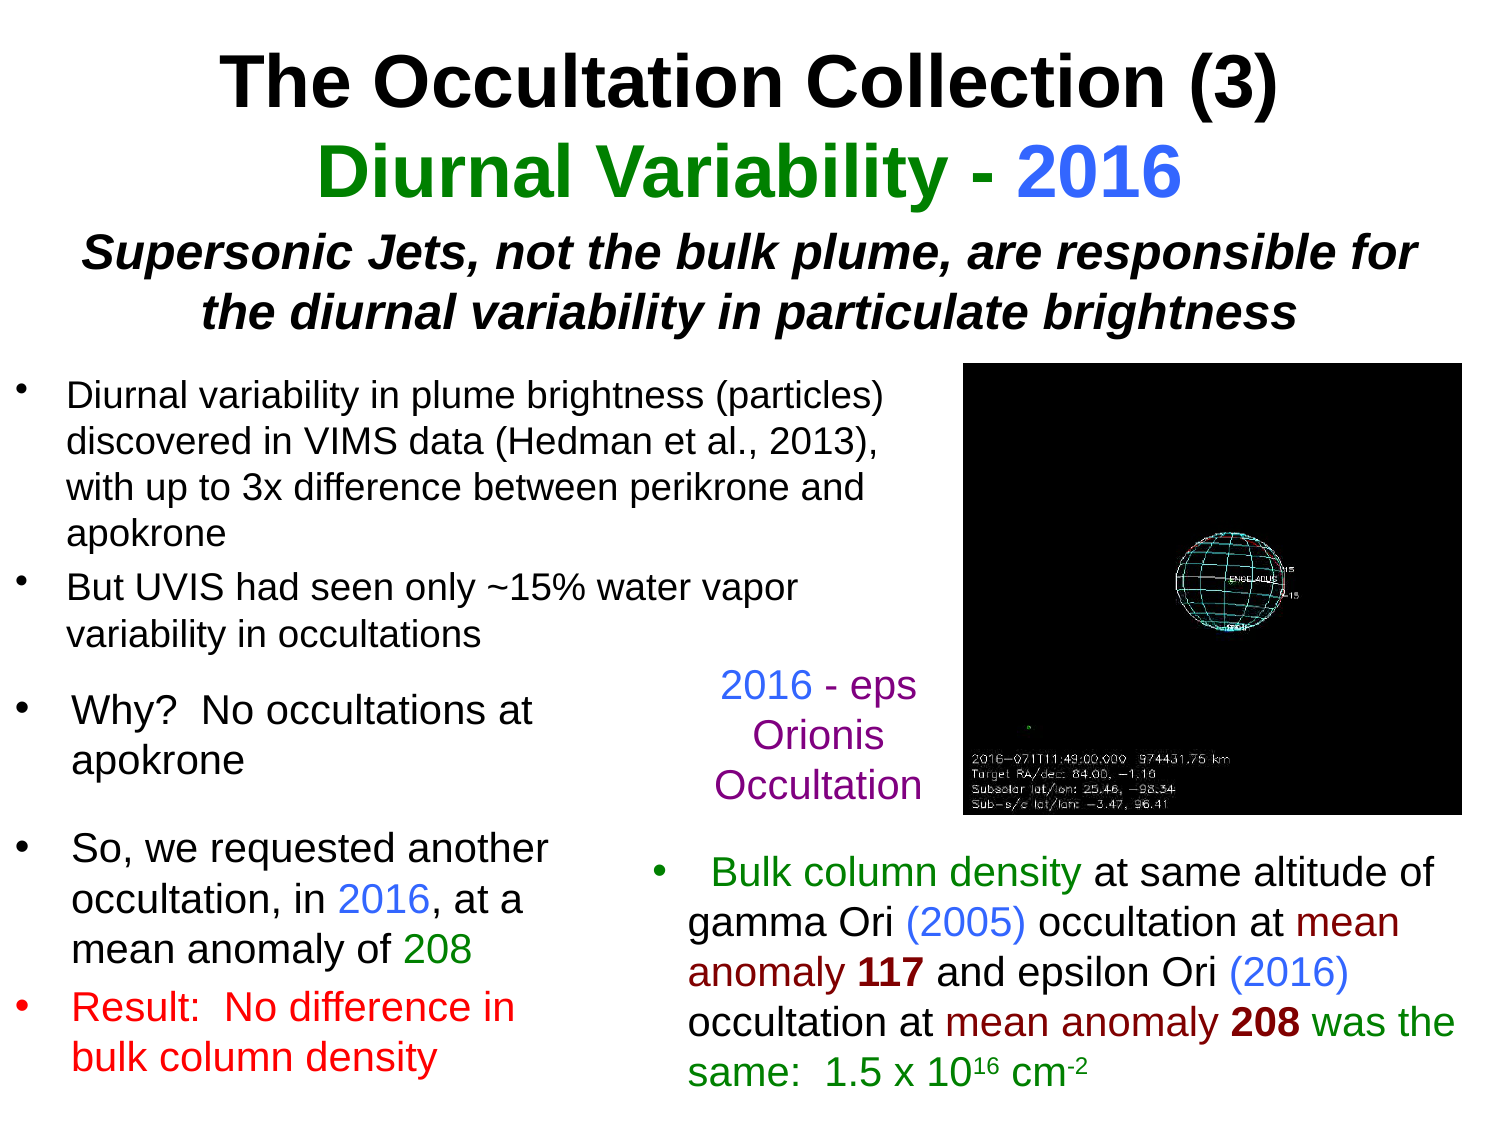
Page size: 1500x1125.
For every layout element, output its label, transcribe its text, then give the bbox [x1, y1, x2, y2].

text_box Why? No occultations at apokrone So, we requested another occultation, in 2016, at a mean anomaly of 208 Result: No difference in bulk column density [0, 674, 575, 1125]
text_box Bulk column density at same altitude of gamma Ori (2005) occultation at mean anomaly 117 and epsilon Ori (2016) occultation at mean anomaly 208 was the same: 1.5 x 1016 cm-2 [637, 837, 1500, 1103]
text_box Diurnal variability in plume brightness (particles) discovered in VIMS data (Hedman et al., 2013), with up to 3x difference between perikrone and apokrone But UVIS had seen only ~15% water vapor variability in occultations [0, 362, 950, 663]
text_box Supersonic Jets, not the bulk plume, are responsible for the diurnal variability in particulate brightness [50, 212, 1450, 348]
text_box The Occultation Collection (3) Diurnal Variability - 2016 [0, 24, 1500, 220]
text_box 2016 - eps Orionis Occultation [674, 650, 957, 815]
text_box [962, 362, 1463, 817]
